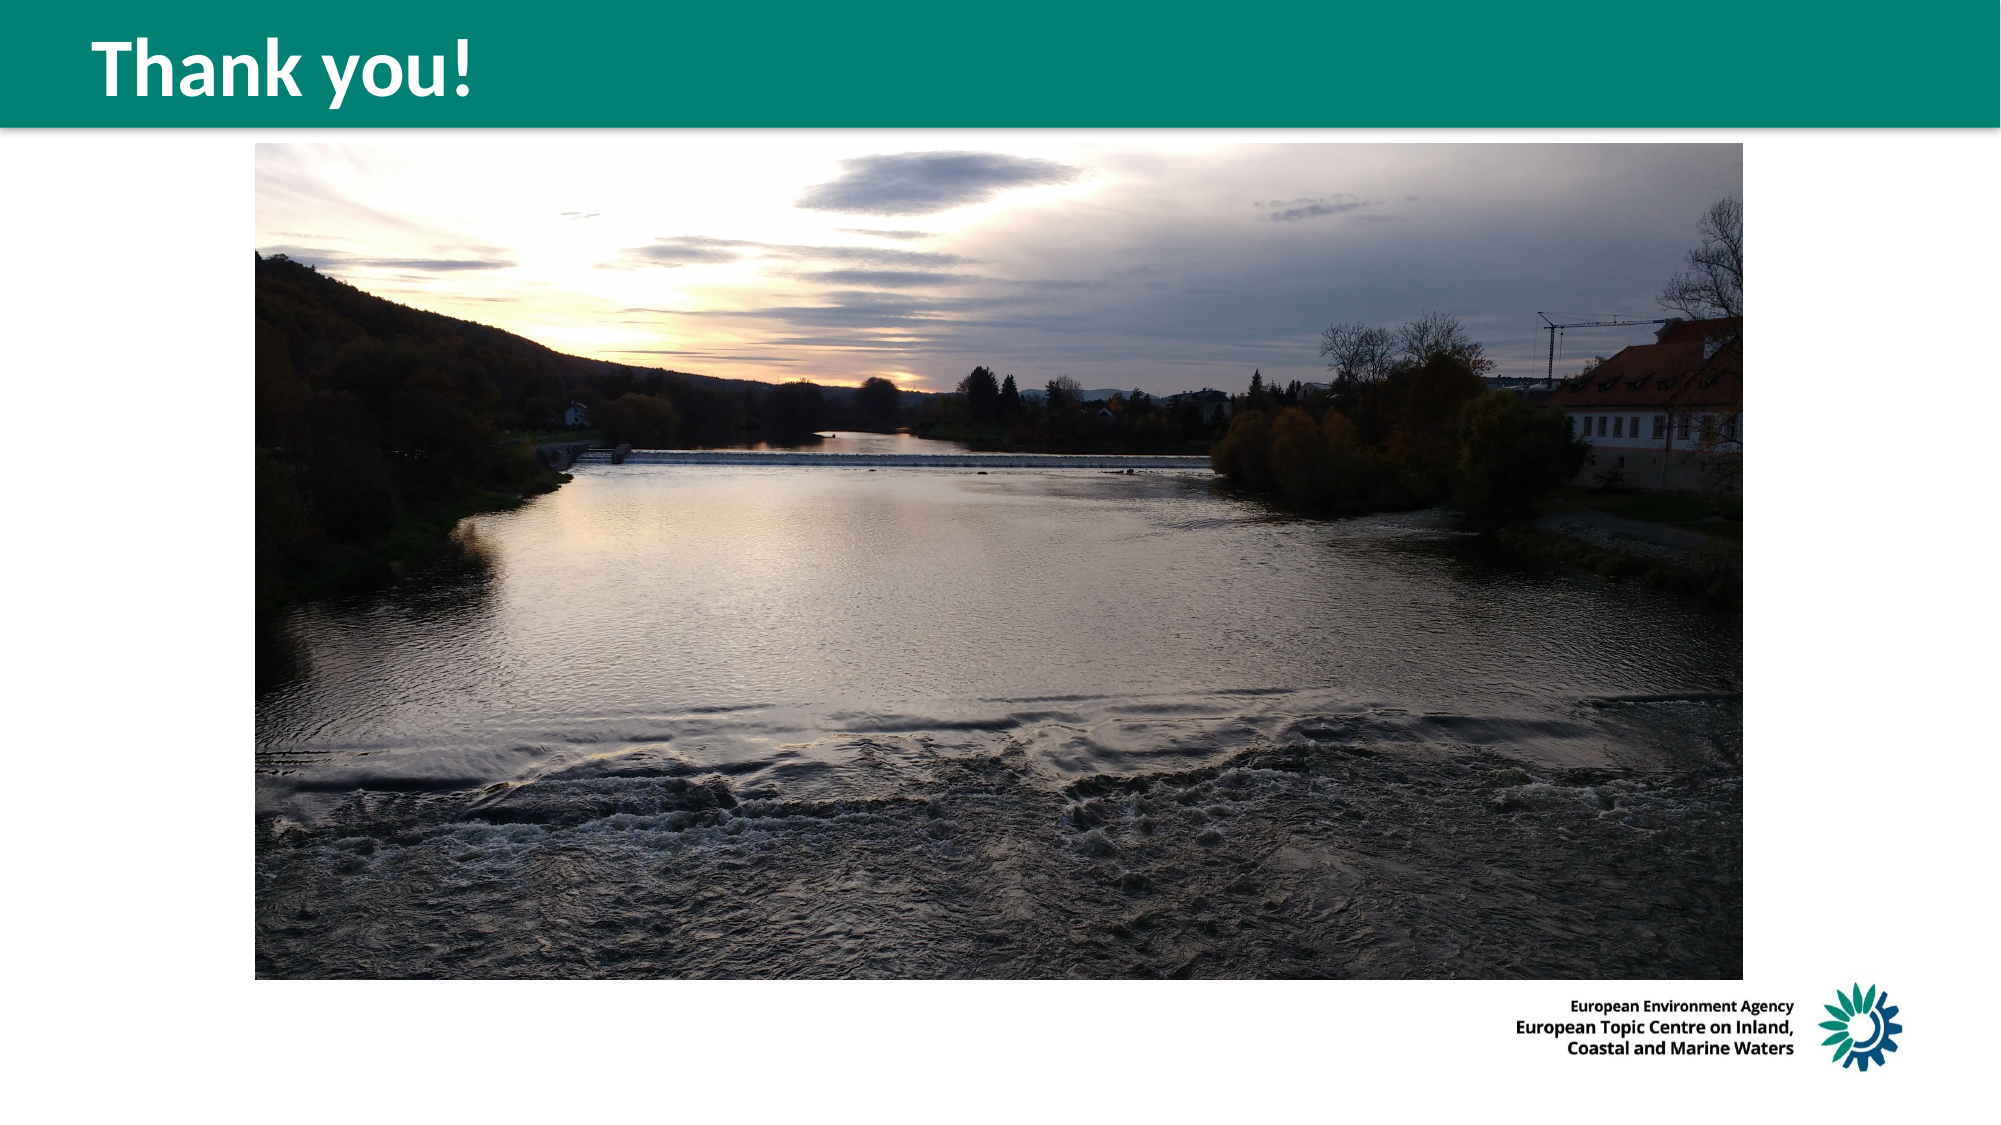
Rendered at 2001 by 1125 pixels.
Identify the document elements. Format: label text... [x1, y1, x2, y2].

list Thank you! [76, 5, 1922, 117]
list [255, 143, 1743, 981]
picture [1505, 974, 1914, 1087]
